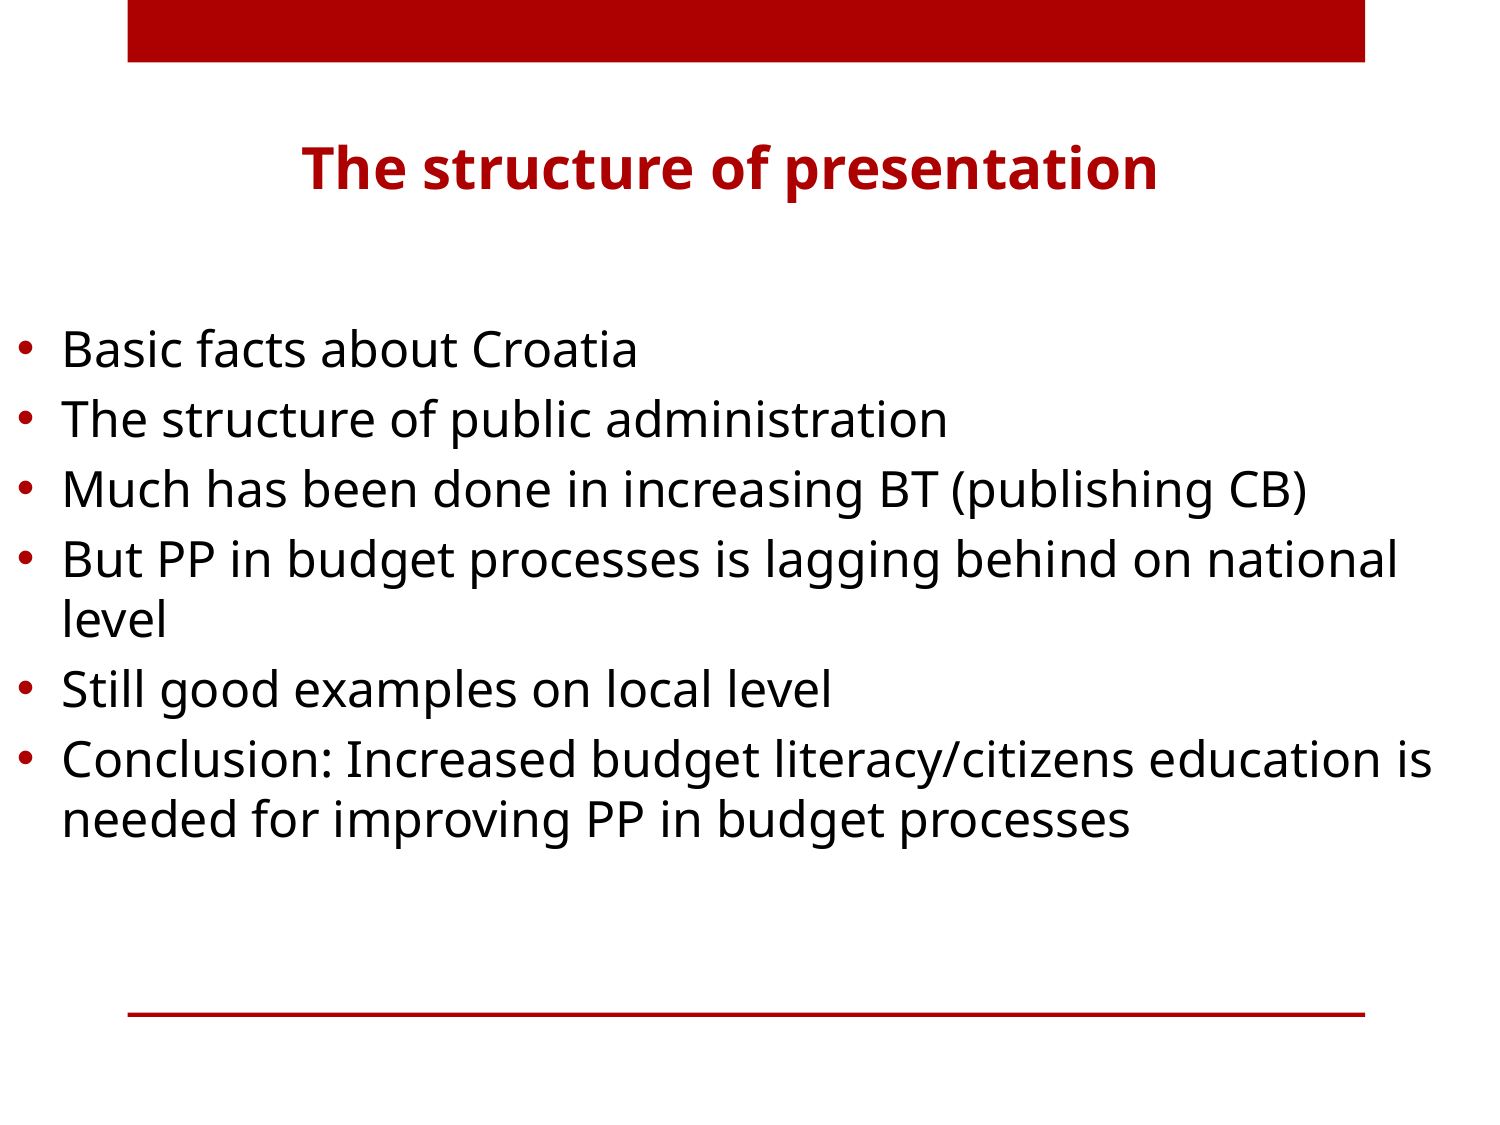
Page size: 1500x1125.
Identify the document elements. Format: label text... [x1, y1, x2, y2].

title The structure of presentation [174, 78, 1287, 210]
list Basic facts about Croatia The structure of public administration Much has been done in increasing BT (publishing CB) But PP in budget processes is lagging behind on national level Still good examples on local level Conclusion: Increased budget literacy/citizens education is needed for improving PP in budget processes [1, 432, 1485, 873]
